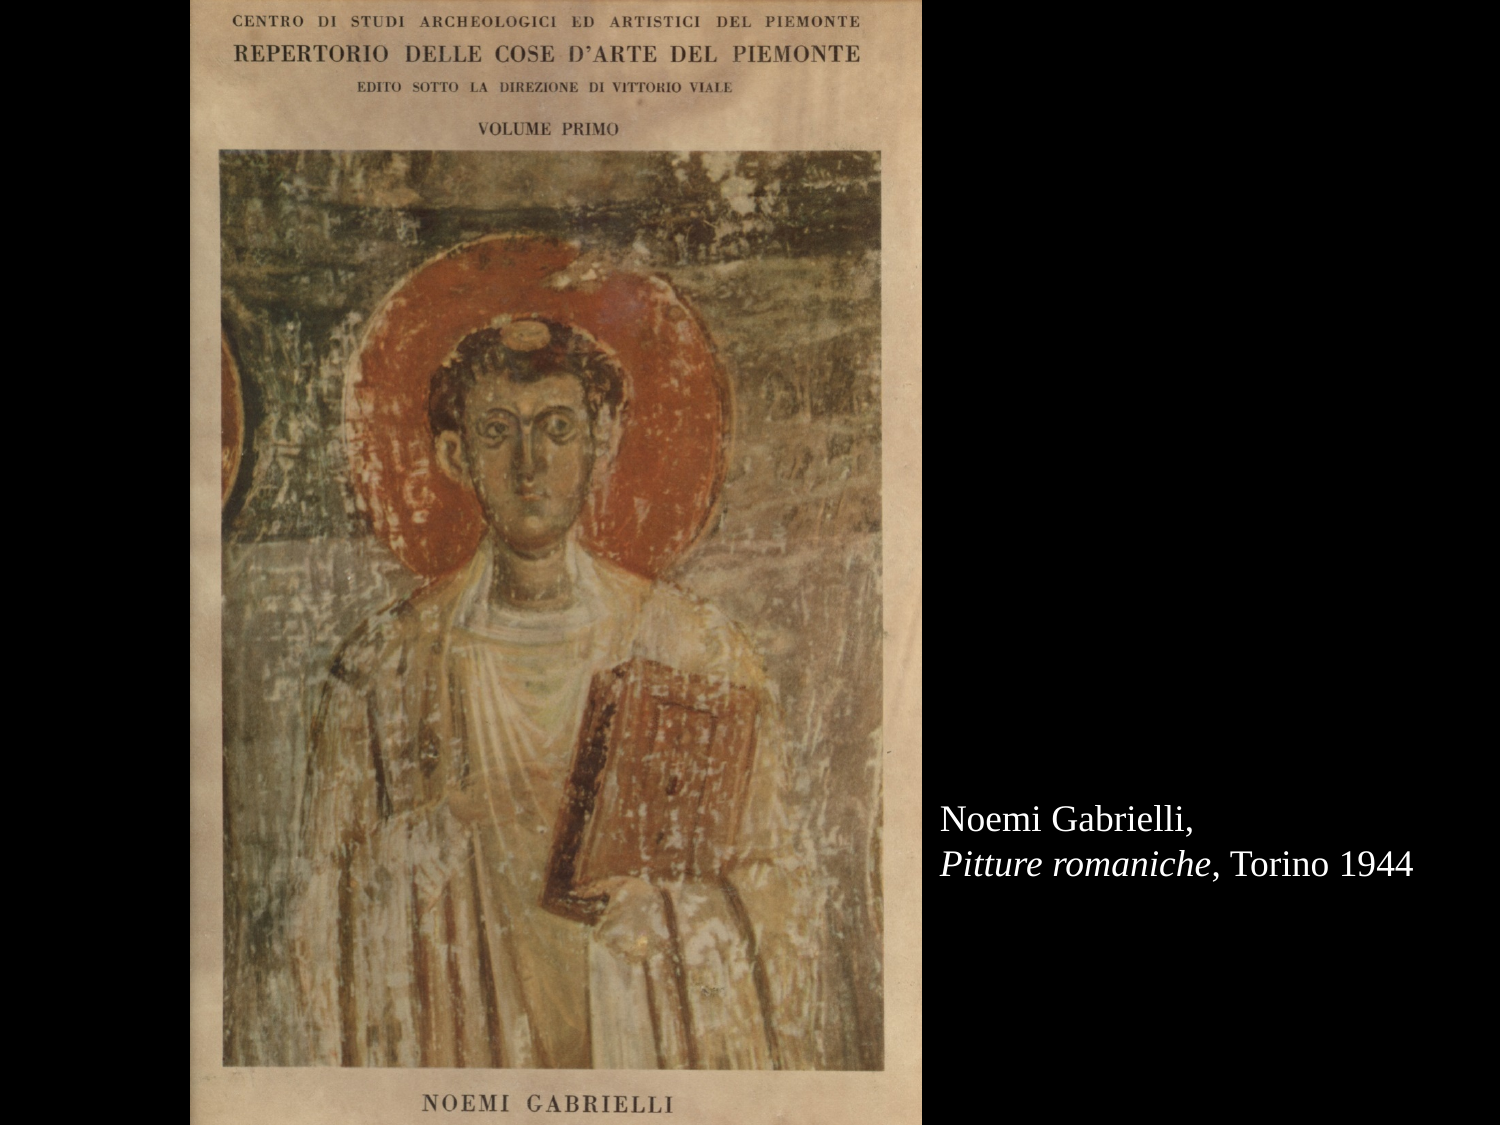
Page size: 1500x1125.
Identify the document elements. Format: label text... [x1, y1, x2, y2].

picture [189, 0, 923, 1125]
text_box Noemi Gabrielli, Pitture romaniche, Torino 1944 [927, 786, 1500, 892]
